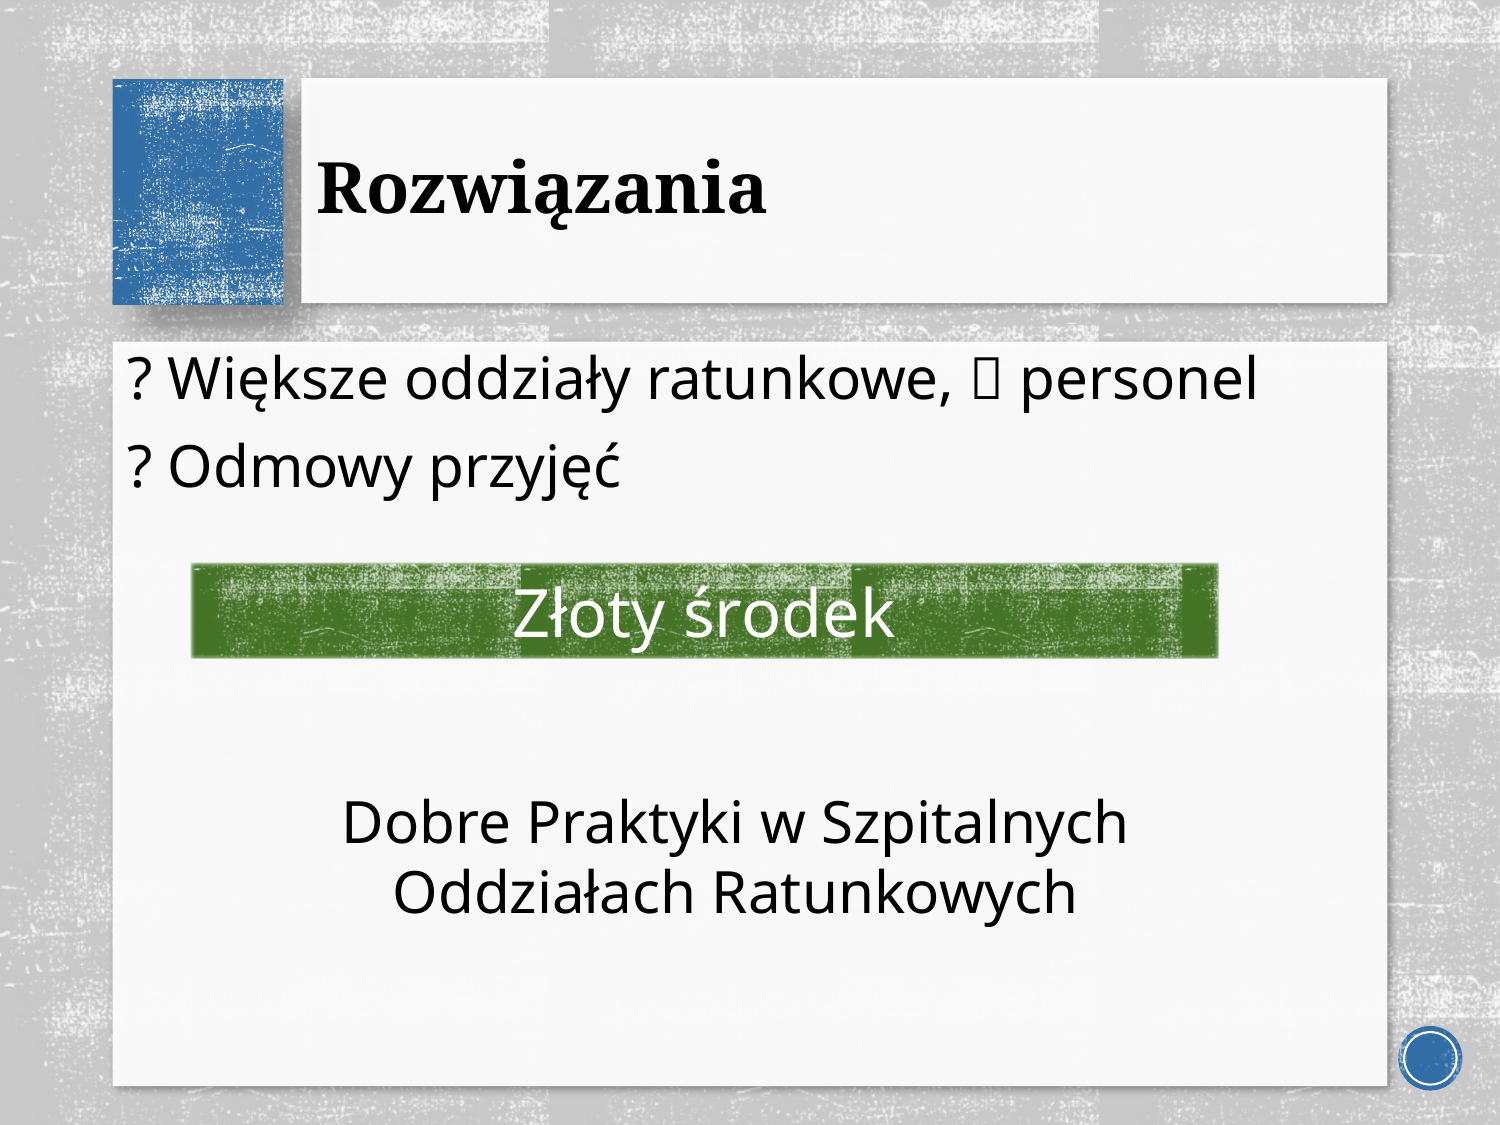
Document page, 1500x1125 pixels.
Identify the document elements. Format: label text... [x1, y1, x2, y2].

title Rozwiązania [301, 78, 1388, 304]
text_box Złoty środek [191, 563, 1219, 659]
list ? Większe oddziały ratunkowe,  personel ? Odmowy przyjęć [112, 341, 1388, 1087]
text_box Dobre Praktyki w Szpitalnych Oddziałach Ratunkowych [276, 778, 1196, 933]
